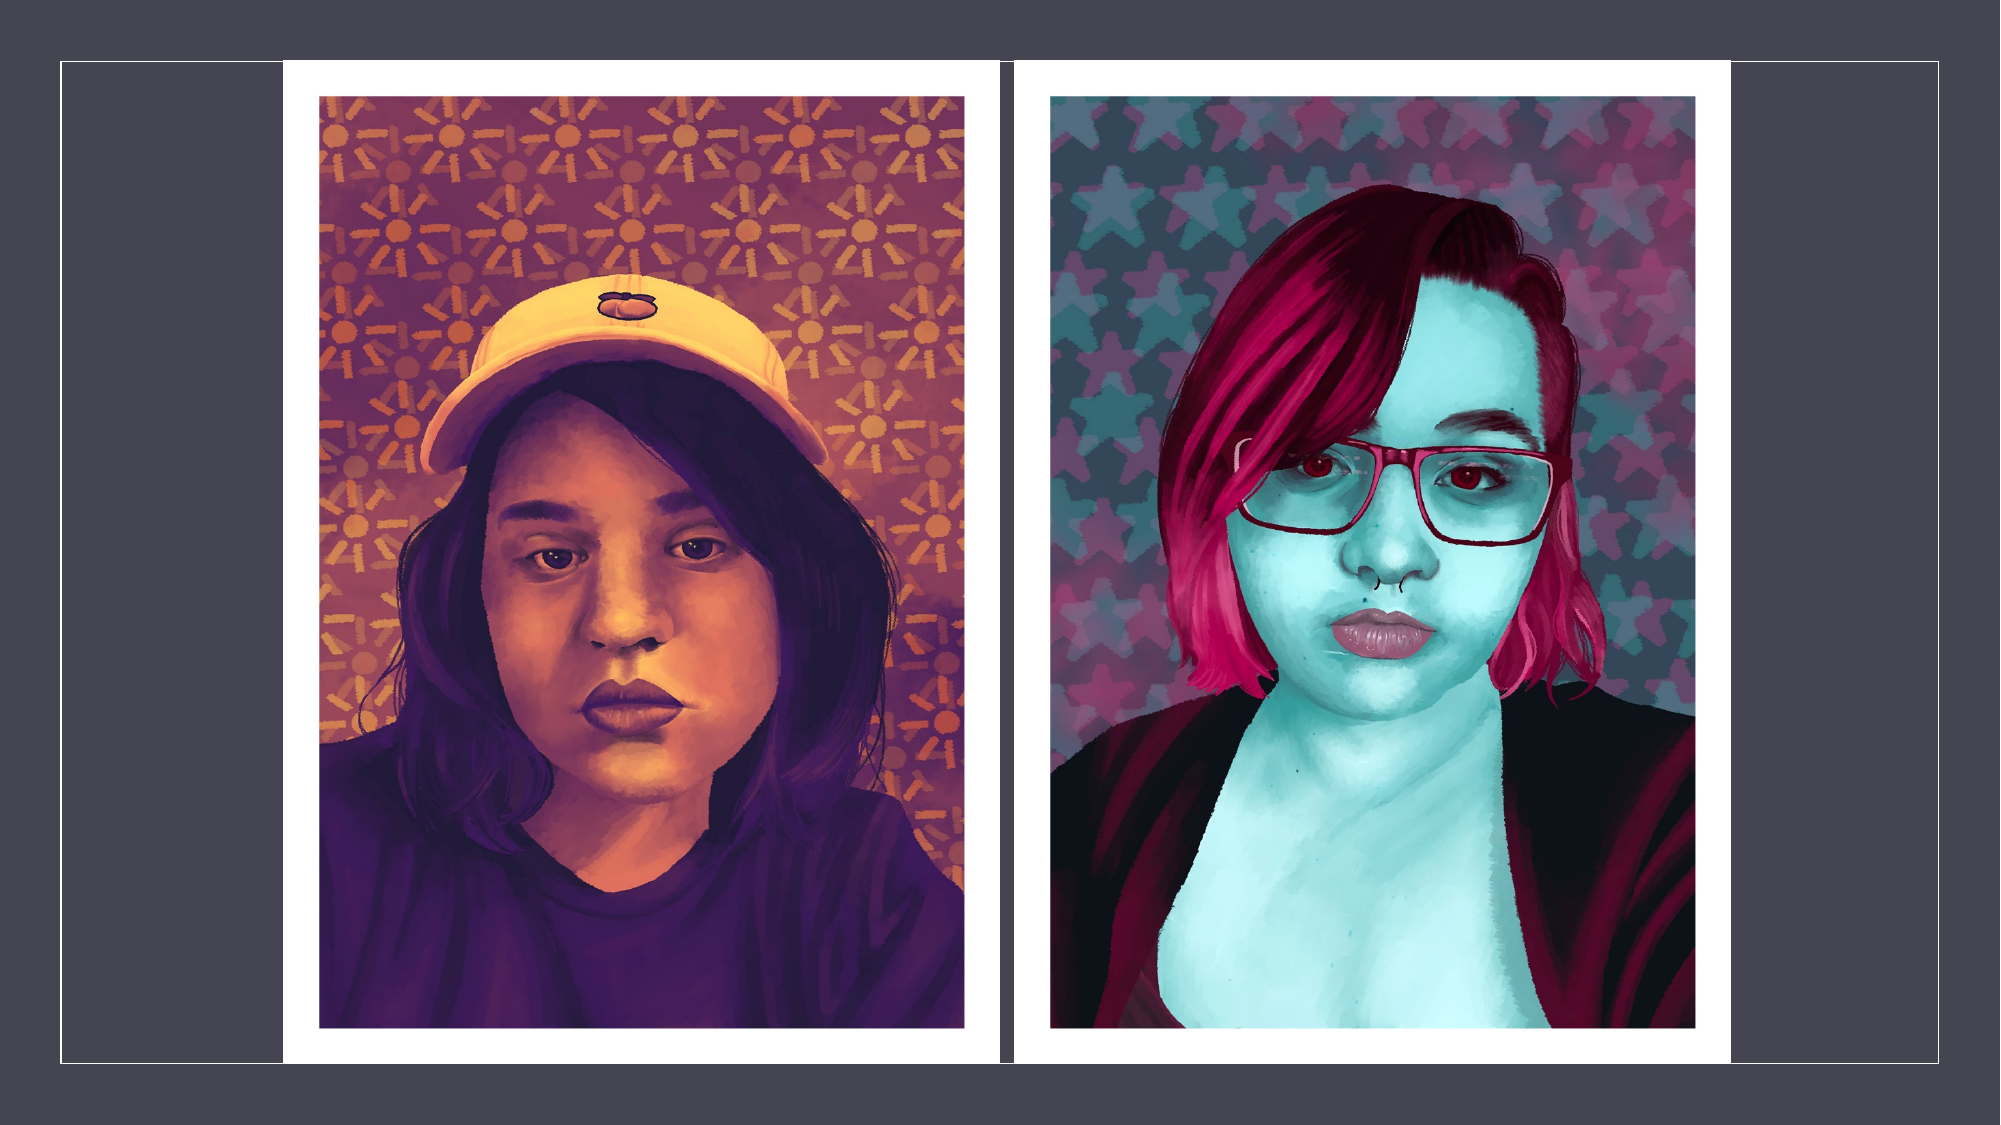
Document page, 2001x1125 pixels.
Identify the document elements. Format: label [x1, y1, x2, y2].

list [283, 60, 1001, 1064]
picture [1014, 60, 1731, 1064]
